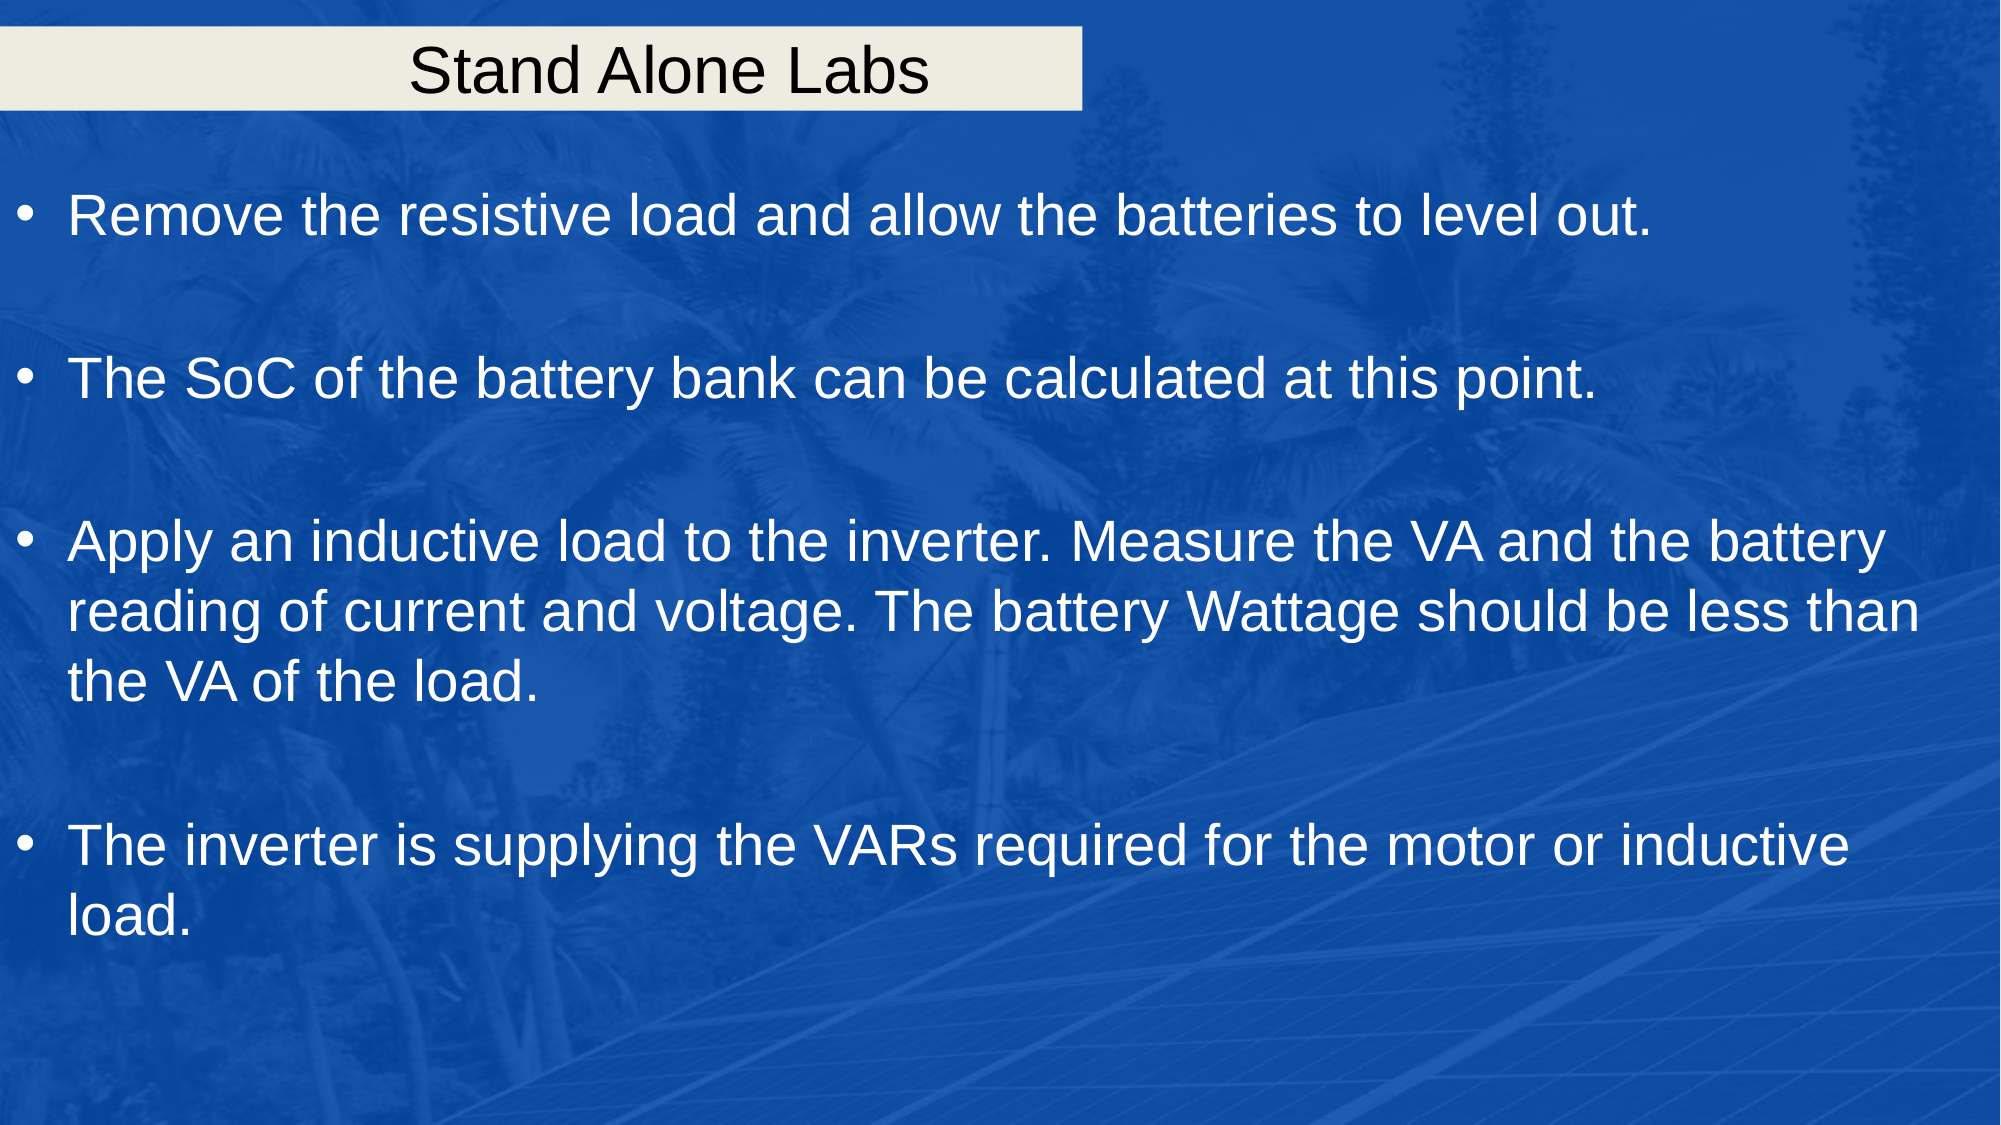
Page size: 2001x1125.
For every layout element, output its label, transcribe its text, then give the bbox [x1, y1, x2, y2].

picture [0, 0, 2001, 1125]
title Stand Alone Labs [274, 11, 1066, 123]
list Remove the resistive load and allow the batteries to level out. The SoC of the battery bank can be calculated at this point. Apply an inductive load to the inverter. Measure the VA and the battery reading of current and voltage. The battery Wattage should be less than the VA of the load. The inverter is supplying the VARs required for the motor or inductive load. [0, 169, 2000, 1114]
